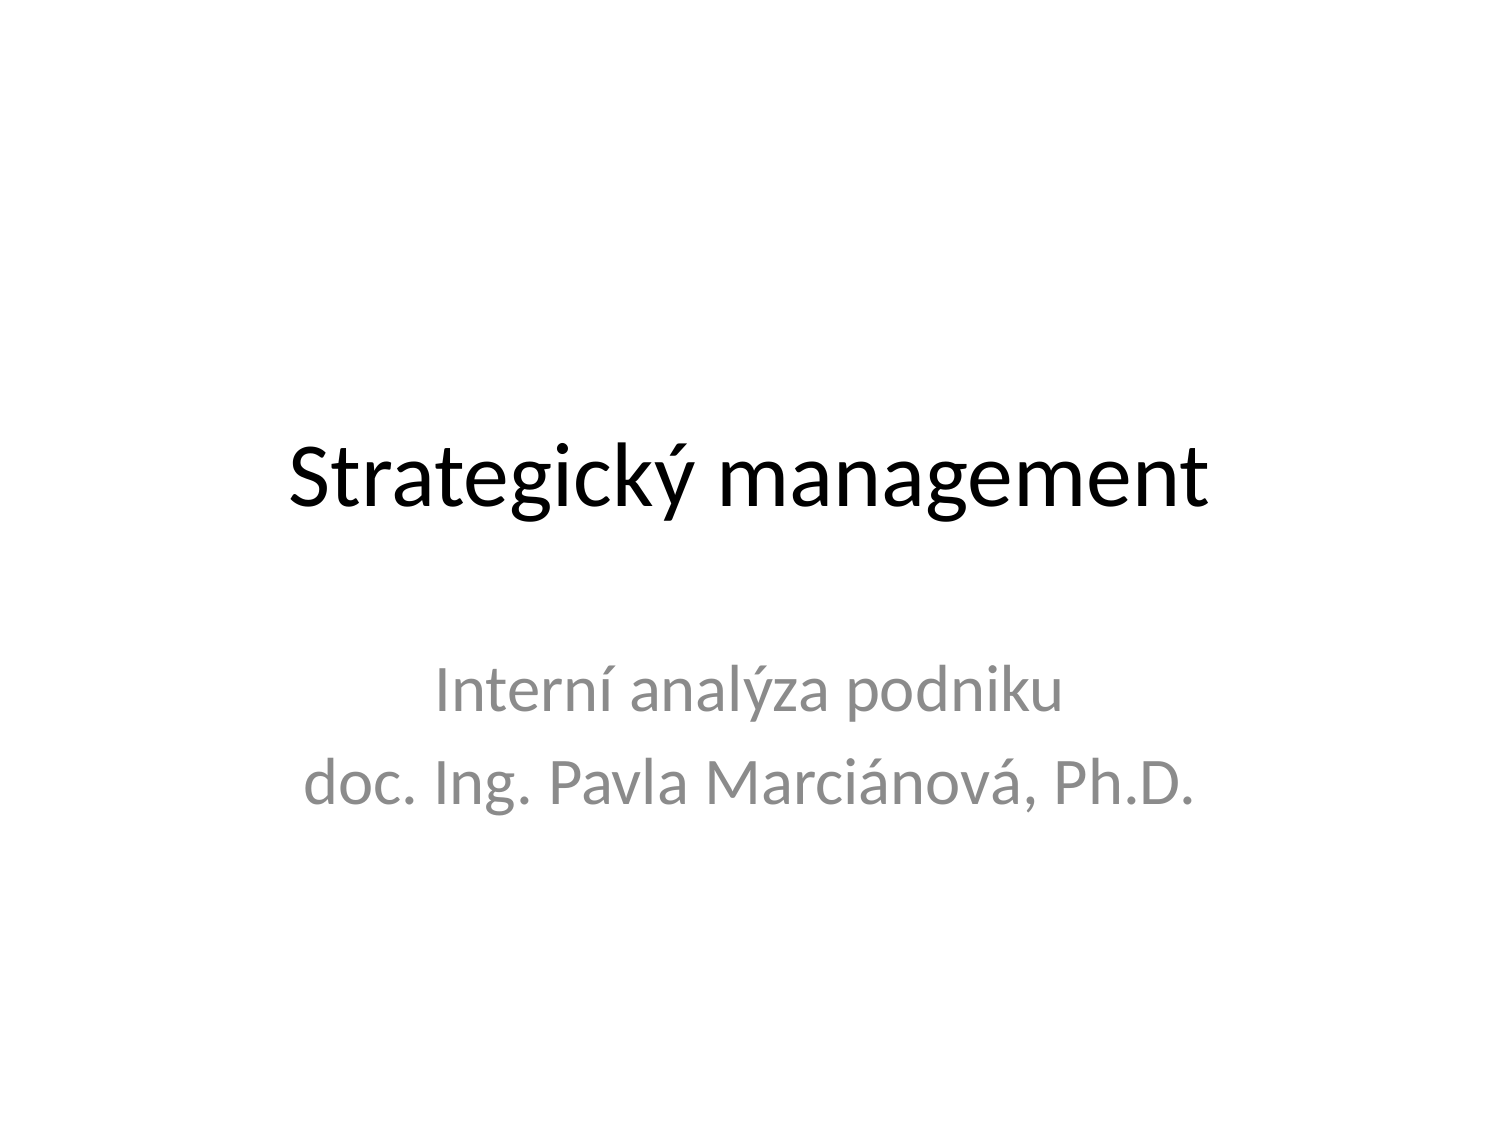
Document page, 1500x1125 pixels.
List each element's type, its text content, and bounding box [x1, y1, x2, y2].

subtitle Interní analýza podniku doc. Ing. Pavla Marciánová, Ph.D. [225, 637, 1275, 925]
title Strategický management [112, 349, 1388, 591]
